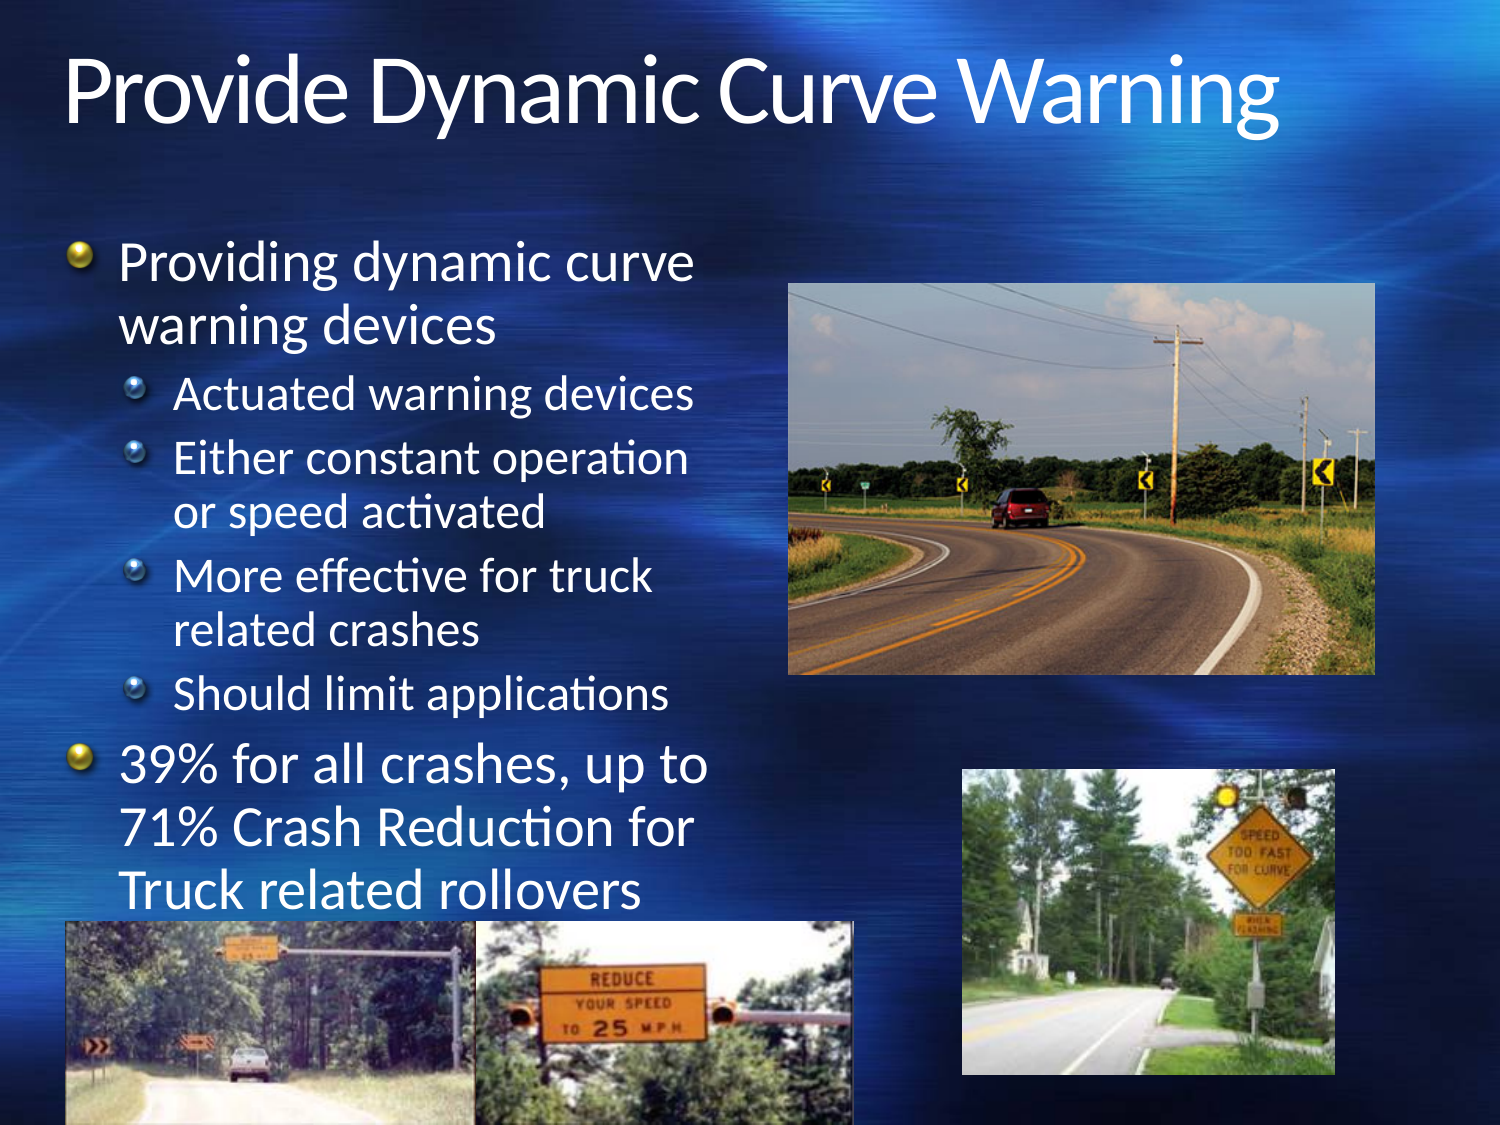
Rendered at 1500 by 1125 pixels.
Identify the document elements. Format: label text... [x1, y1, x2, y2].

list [788, 283, 1375, 676]
picture [0, 0, 1500, 1125]
list Providing dynamic curve warning devices Actuated warning devices Either constant operation or speed activated More effective for truck related crashes Should limit applications 39% for all crashes, up to 71% Crash Reduction for Truck related rollovers [62, 231, 738, 924]
title Provide Dynamic Curve Warning [62, 37, 1438, 147]
